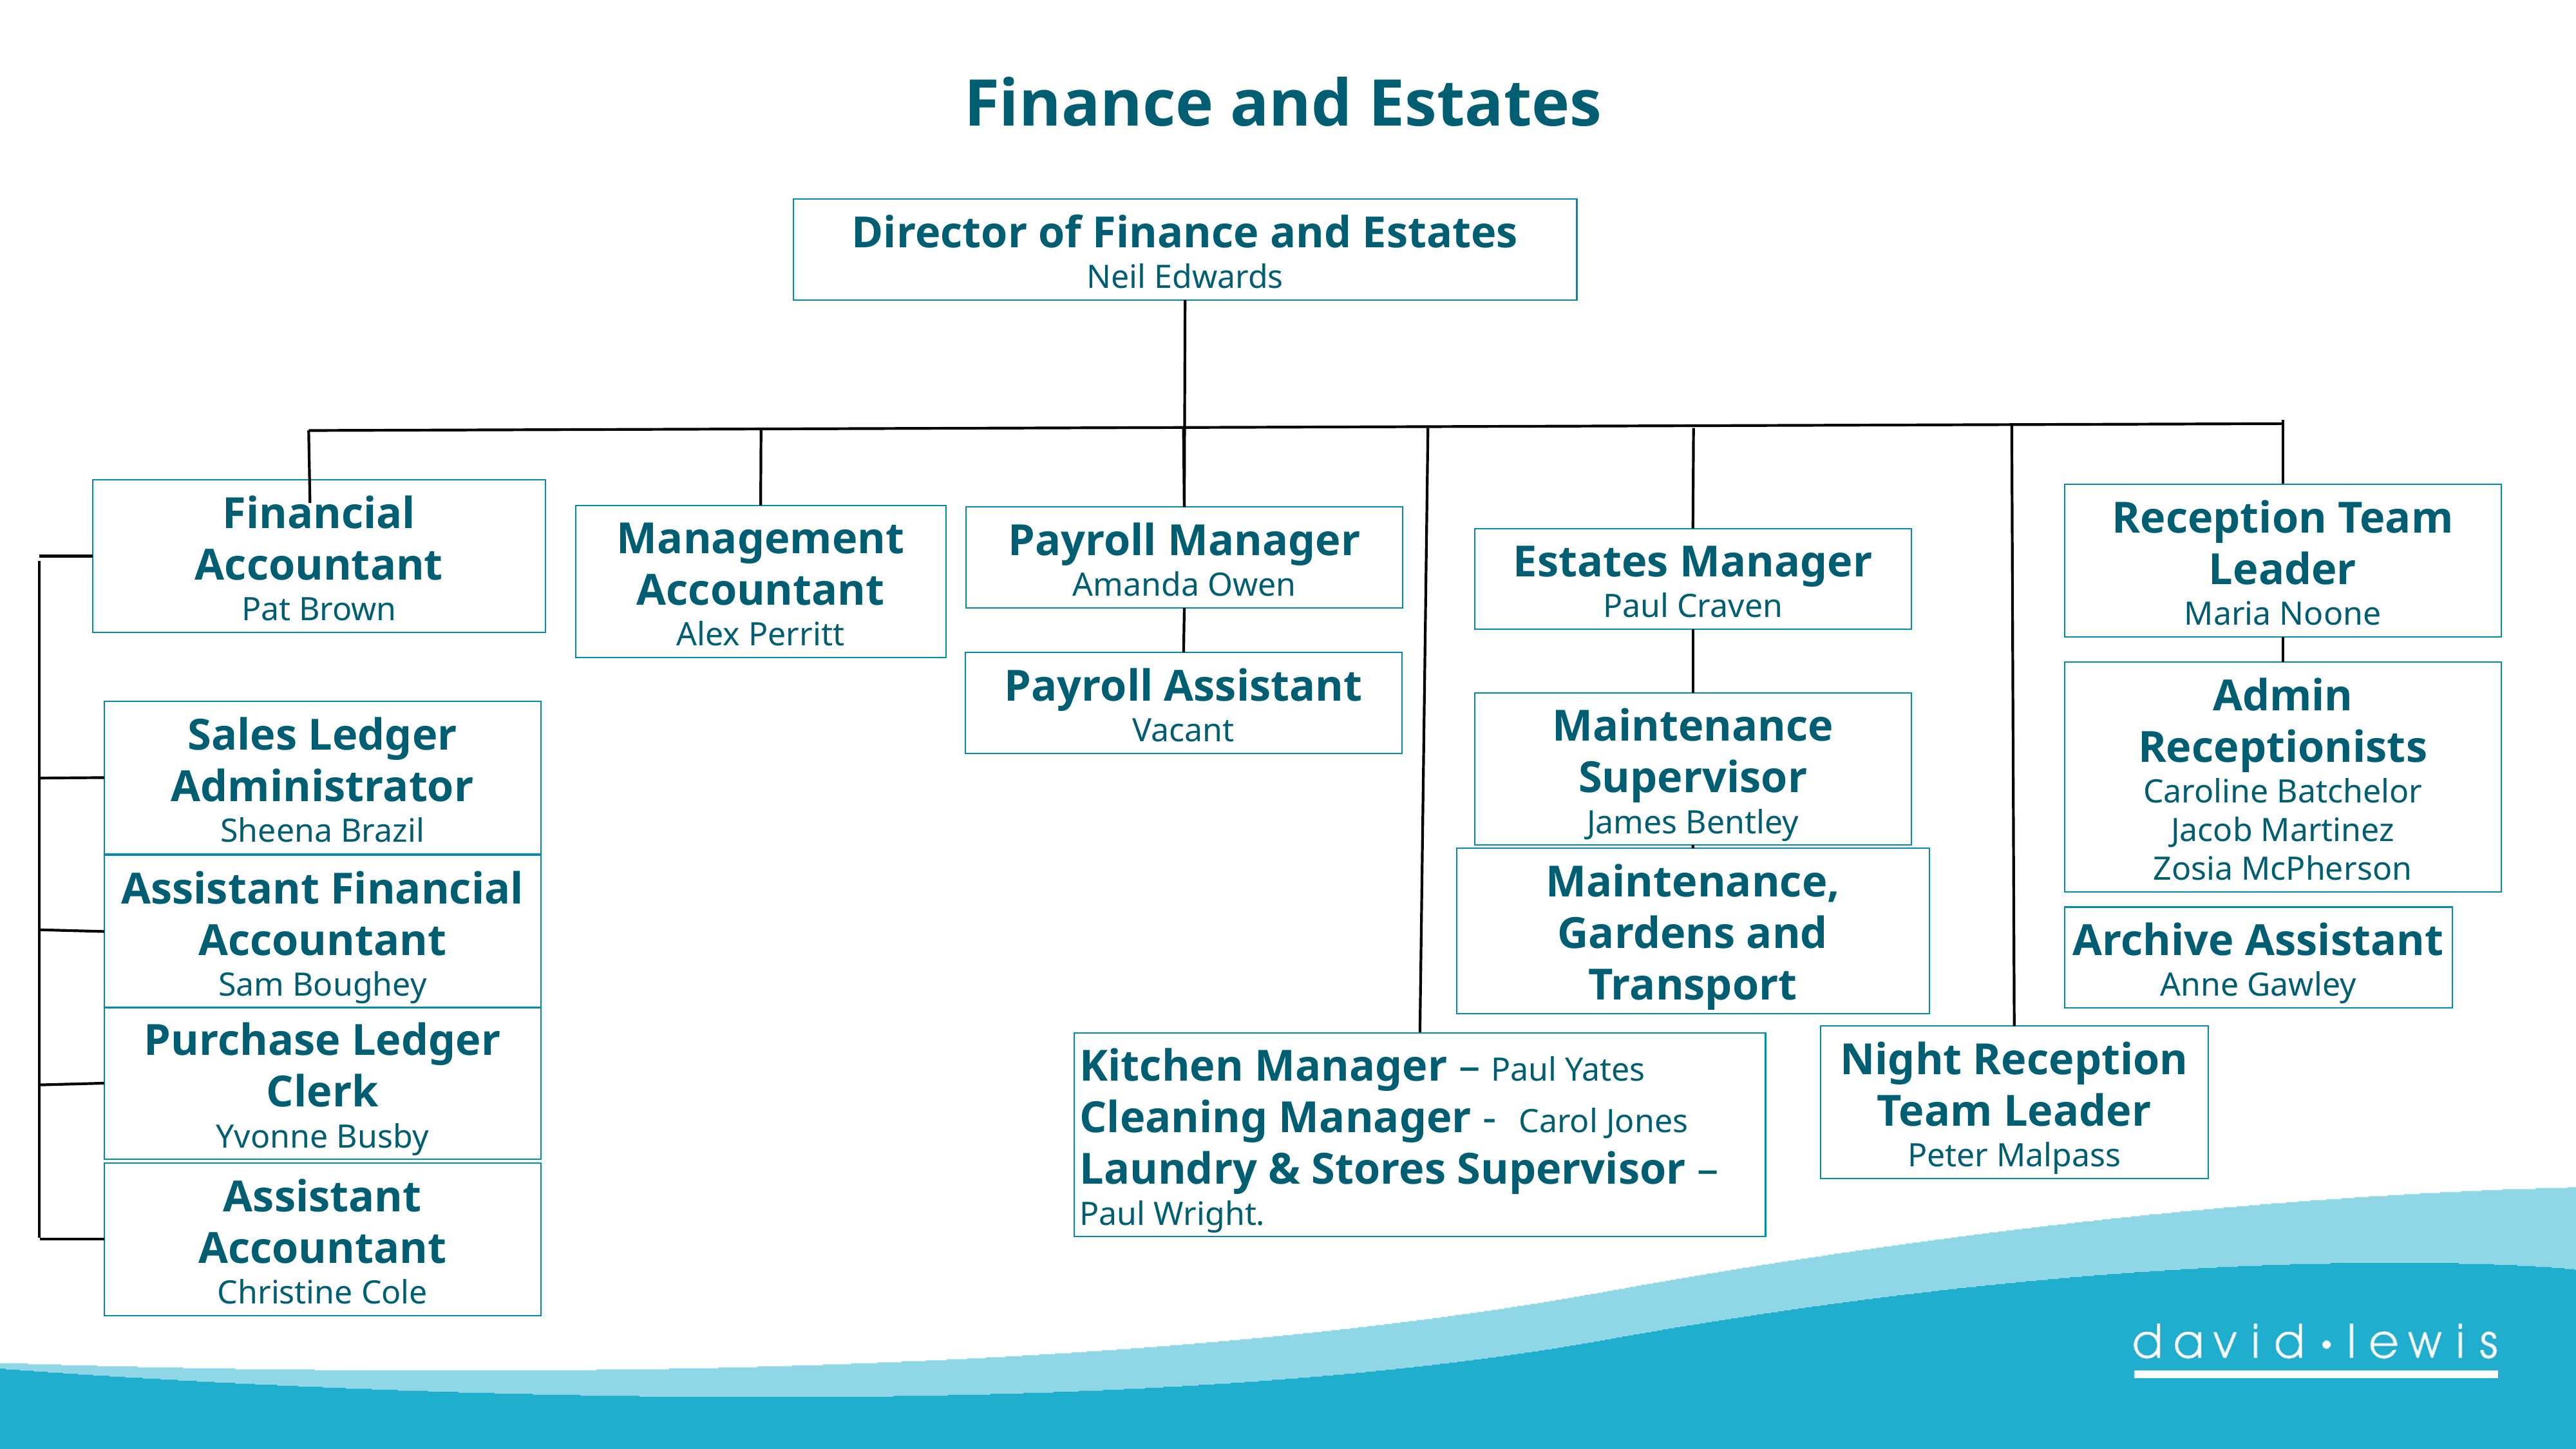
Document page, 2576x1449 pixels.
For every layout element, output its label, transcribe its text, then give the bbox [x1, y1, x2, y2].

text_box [2014, 423, 2282, 431]
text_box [1186, 423, 2011, 431]
text_box Night Reception Team Leader Peter Malpass [1820, 1026, 2208, 1179]
text_box Purchase Ledger Clerk Yvonne Busby [104, 1007, 541, 1160]
picture [0, 0, 2576, 1449]
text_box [40, 1083, 104, 1085]
list Finance and Estates [65, 65, 2501, 162]
text_box Payroll Assistant Vacant [965, 652, 1403, 753]
text_box Archive Assistant Anne Gawley [2064, 907, 2452, 1009]
text_box Director of Finance and Estates Neil Edwards [793, 199, 1577, 300]
text_box Assistant Accountant Christine Cole [104, 1163, 541, 1316]
text_box Admin Receptionists Caroline Batchelor Jacob Martinez Zosia McPherson [2064, 662, 2501, 892]
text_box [1419, 428, 1428, 1032]
text_box Payroll Manager Amanda Owen [965, 507, 1403, 608]
text_box Maintenance, Gardens and Transport [1456, 848, 1929, 1014]
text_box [308, 423, 1184, 431]
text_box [40, 929, 104, 932]
text_box Financial Accountant Pat Brown [93, 480, 545, 632]
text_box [2011, 423, 2014, 1026]
text_box Maintenance Supervisor James Bentley [1474, 692, 1911, 846]
text_box Kitchen Manager – Paul Yates Cleaning Manager - Carol Jones Laundry & Stores Supervisor – Paul Wright. [1074, 1032, 1766, 1237]
text_box Assistant Financial Accountant Sam Boughey [104, 855, 541, 1007]
text_box Management Accountant Alex Perritt [575, 505, 946, 658]
text_box Sales Ledger Administrator Sheena Brazil [104, 701, 541, 854]
text_box Reception Team Leader Maria Noone [2064, 484, 2501, 637]
text_box Estates Manager Paul Craven [1474, 528, 1911, 630]
